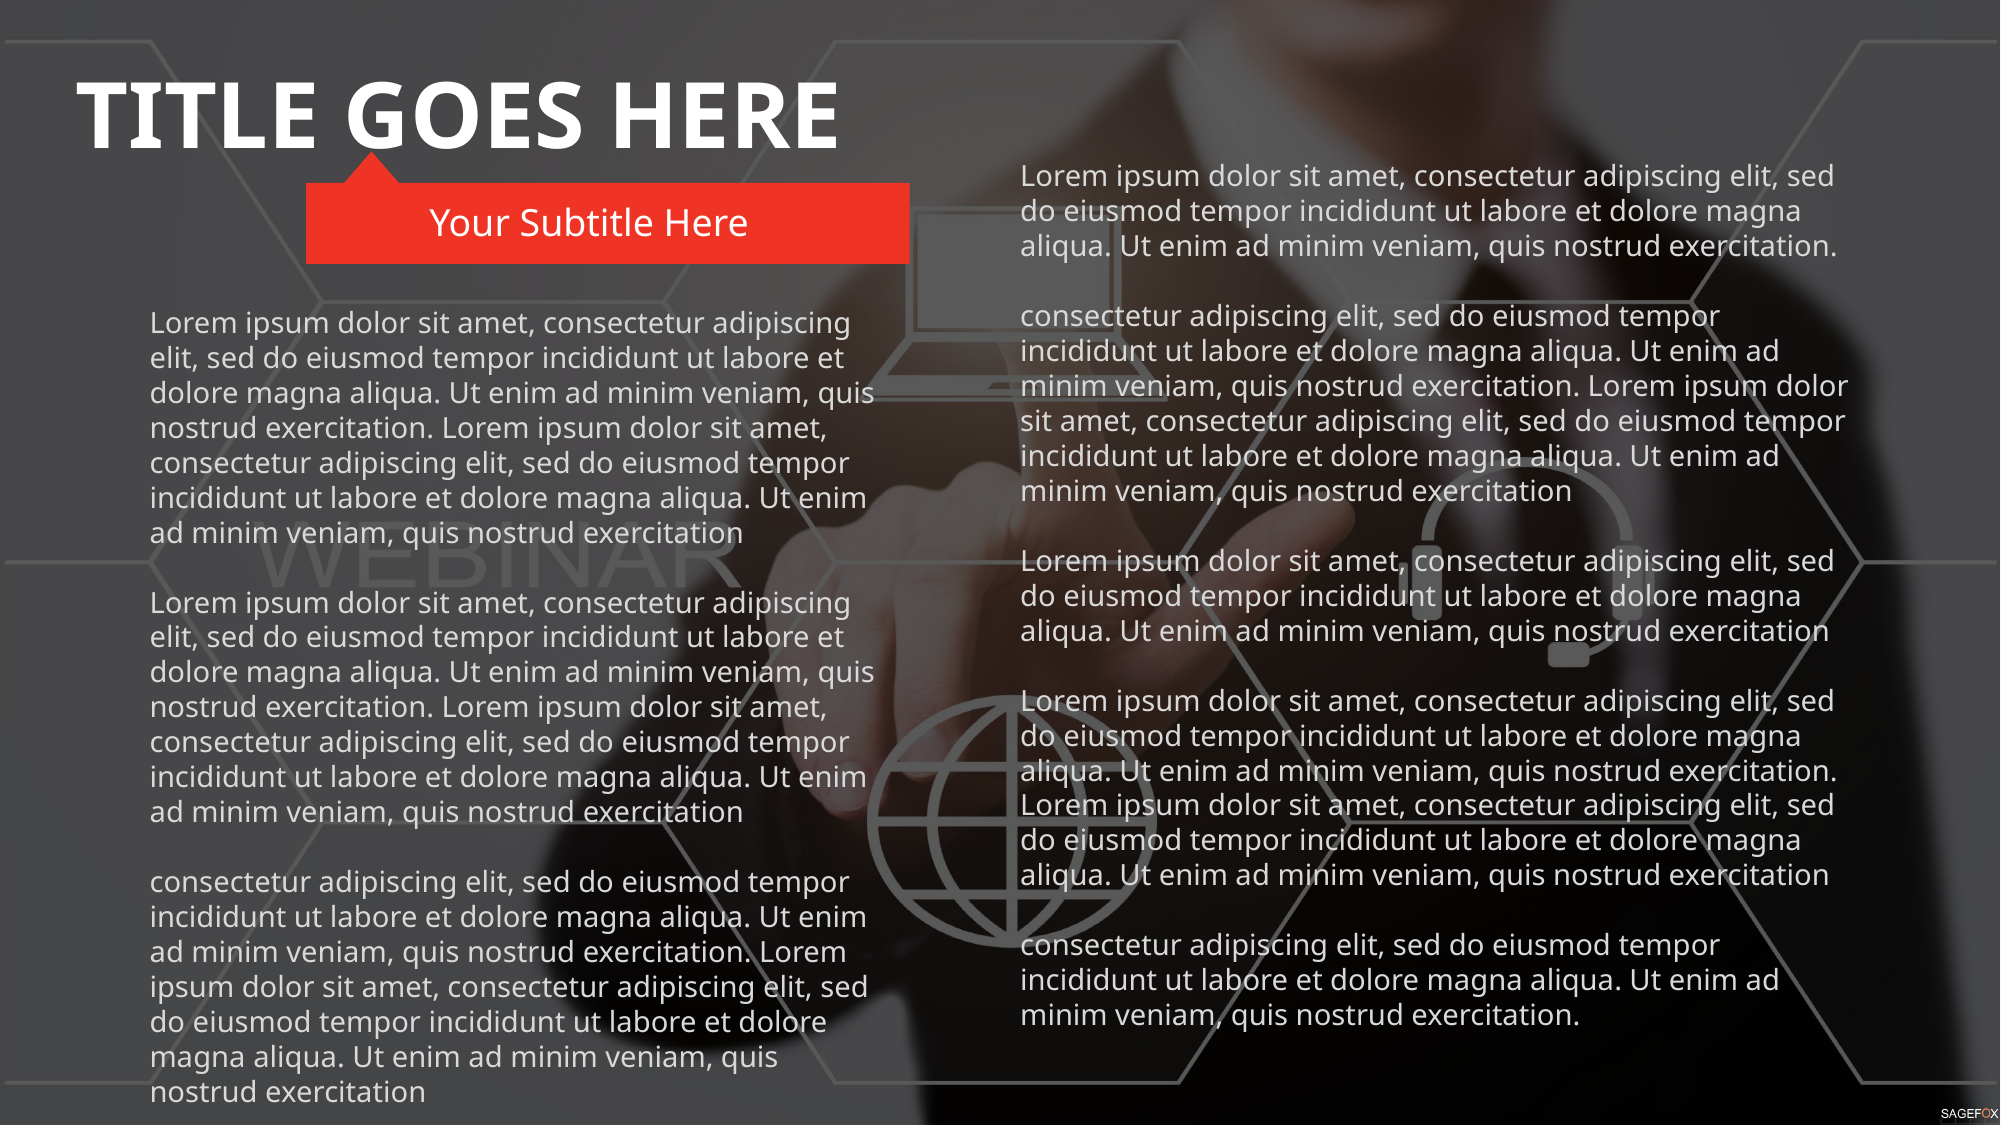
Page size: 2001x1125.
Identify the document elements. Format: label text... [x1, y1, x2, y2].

text_box TITLE GOES HERE [60, 49, 965, 175]
text_box Lorem ipsum dolor sit amet, consectetur adipiscing elit, sed do eiusmod tempor incididunt ut labore et dolore magna aliqua. Ut enim ad minim veniam, quis nostrud exercitation. Lorem ipsum dolor sit amet, consectetur adipiscing elit, sed do eiusmod tempor incididunt ut labore et dolore magna aliqua. Ut enim ad minim veniam, quis nostrud exercitation Lorem ipsum dolor sit amet, consectetur adipiscing elit, sed do eiusmod tempor incididunt ut labore et dolore magna aliqua. Ut enim ad minim veniam, quis nostrud exercitation. Lorem ipsum dolor sit amet, consectetur adipiscing elit, sed do eiusmod tempor incididunt ut labore et dolore magna aliqua. Ut enim ad minim veniam, quis nostrud exercitation consectetur adipiscing elit, sed do eiusmod tempor incididunt ut labore et dolore magna aliqua. Ut enim ad minim veniam, quis nostrud exercitation. Lorem ipsum dolor sit amet, consectetur adipiscing elit, sed do eiusmod tempor incididunt ut labore et dolore magna aliqua. Ut enim ad minim veniam, quis nostrud exercitation [134, 296, 897, 1125]
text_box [306, 151, 910, 264]
text_box Lorem ipsum dolor sit amet, consectetur adipiscing elit, sed do eiusmod tempor incididunt ut labore et dolore magna aliqua. Ut enim ad minim veniam, quis nostrud exercitation. consectetur adipiscing elit, sed do eiusmod tempor incididunt ut labore et dolore magna aliqua. Ut enim ad minim veniam, quis nostrud exercitation. Lorem ipsum dolor sit amet, consectetur adipiscing elit, sed do eiusmod tempor incididunt ut labore et dolore magna aliqua. Ut enim ad minim veniam, quis nostrud exercitation Lorem ipsum dolor sit amet, consectetur adipiscing elit, sed do eiusmod tempor incididunt ut labore et dolore magna aliqua. Ut enim ad minim veniam, quis nostrud exercitation Lorem ipsum dolor sit amet, consectetur adipiscing elit, sed do eiusmod tempor incididunt ut labore et dolore magna aliqua. Ut enim ad minim veniam, quis nostrud exercitation. Lorem ipsum dolor sit amet, consectetur adipiscing elit, sed do eiusmod tempor incididunt ut labore et dolore magna aliqua. Ut enim ad minim veniam, quis nostrud exercitation consectetur adipiscing elit, sed do eiusmod tempor incididunt ut labore et dolore magna aliqua. Ut enim ad minim veniam, quis nostrud exercitation. [1005, 150, 1876, 1039]
picture [0, 0, 2001, 1125]
